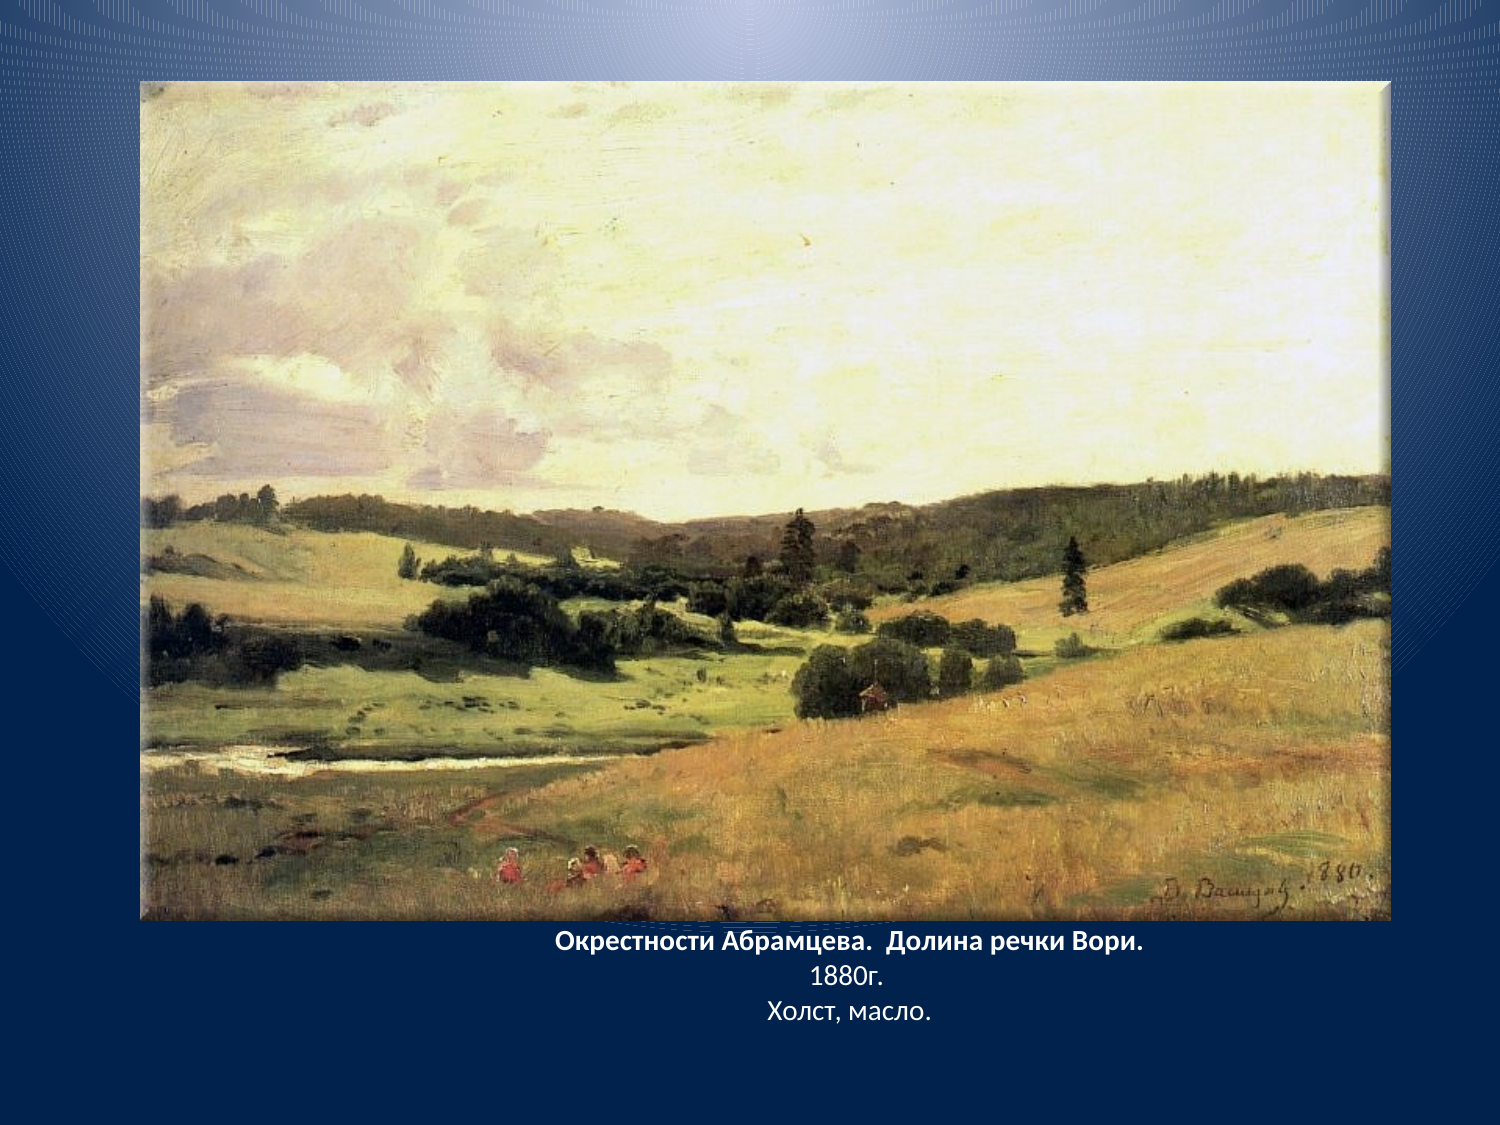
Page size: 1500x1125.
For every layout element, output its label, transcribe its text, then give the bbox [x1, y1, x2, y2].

text_box Окрестности Абрамцева. Долина речки Вори. 1880г. Холст, масло. [540, 929, 1160, 1034]
picture [140, 81, 1391, 922]
